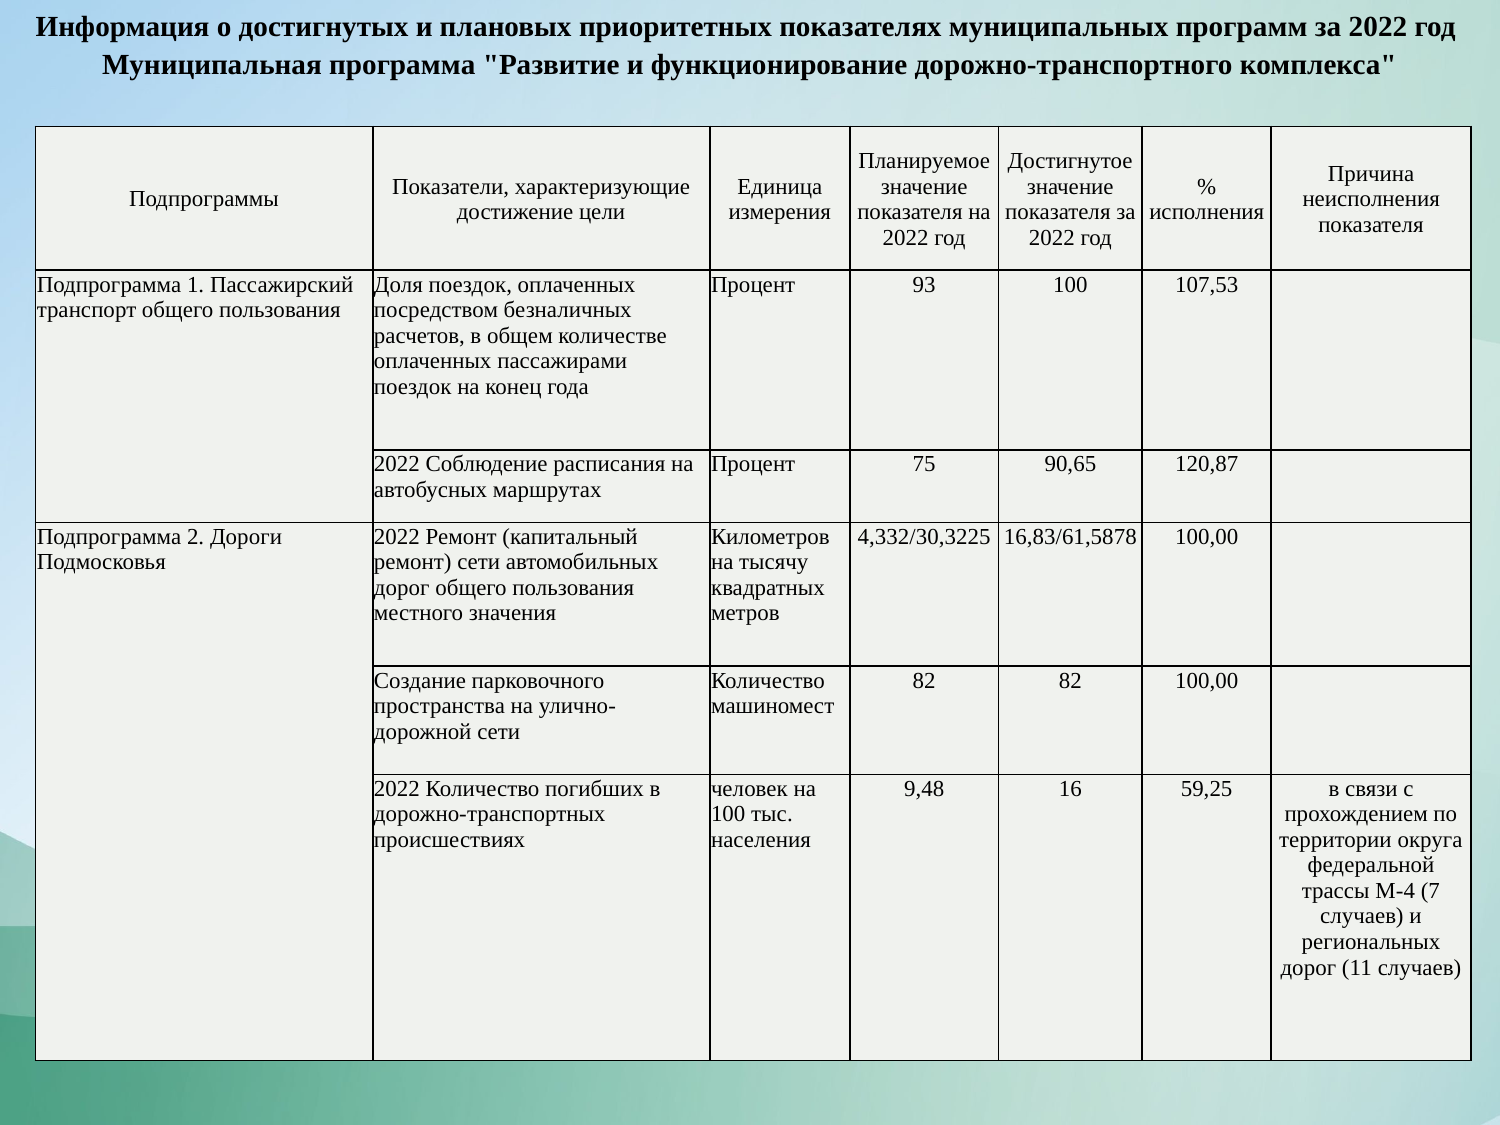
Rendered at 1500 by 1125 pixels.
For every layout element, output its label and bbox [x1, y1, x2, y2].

table_cell [851, 271, 998, 449]
picture [0, 88, 1500, 1125]
table_cell [374, 667, 709, 774]
table_cell [851, 523, 998, 665]
table_cell [999, 667, 1141, 774]
table_cell [1143, 775, 1270, 1060]
table_header [1143, 127, 1270, 269]
table_cell [711, 271, 849, 449]
table_header [1272, 127, 1470, 269]
table_cell [999, 451, 1141, 522]
table_cell [999, 775, 1141, 1060]
table_cell [711, 523, 849, 665]
table_cell [851, 775, 998, 1060]
table_header [36, 127, 372, 269]
table_cell [999, 523, 1141, 665]
table_cell [1272, 451, 1470, 522]
table_header [711, 127, 849, 269]
table_cell [1143, 523, 1270, 665]
table_cell [999, 271, 1141, 449]
table_cell [374, 775, 709, 1060]
table_cell [374, 271, 709, 449]
table_cell [1143, 271, 1270, 449]
table_cell [851, 667, 998, 774]
table_cell [711, 667, 849, 774]
table_cell [1272, 775, 1470, 1060]
table_header [999, 127, 1141, 269]
table_cell [1143, 451, 1270, 522]
table_cell [711, 451, 849, 522]
table_cell [374, 451, 709, 522]
table_cell [711, 775, 849, 1060]
table_header [851, 127, 998, 269]
table_cell [36, 271, 372, 522]
table_cell [1272, 271, 1470, 449]
table_cell [1143, 667, 1270, 774]
table_cell [374, 523, 709, 665]
table_header [374, 127, 709, 269]
table_cell [36, 523, 372, 1060]
table_cell [1272, 667, 1470, 774]
table_cell [1272, 523, 1470, 665]
table_cell [851, 451, 998, 522]
text_box [0, 0, 1500, 88]
